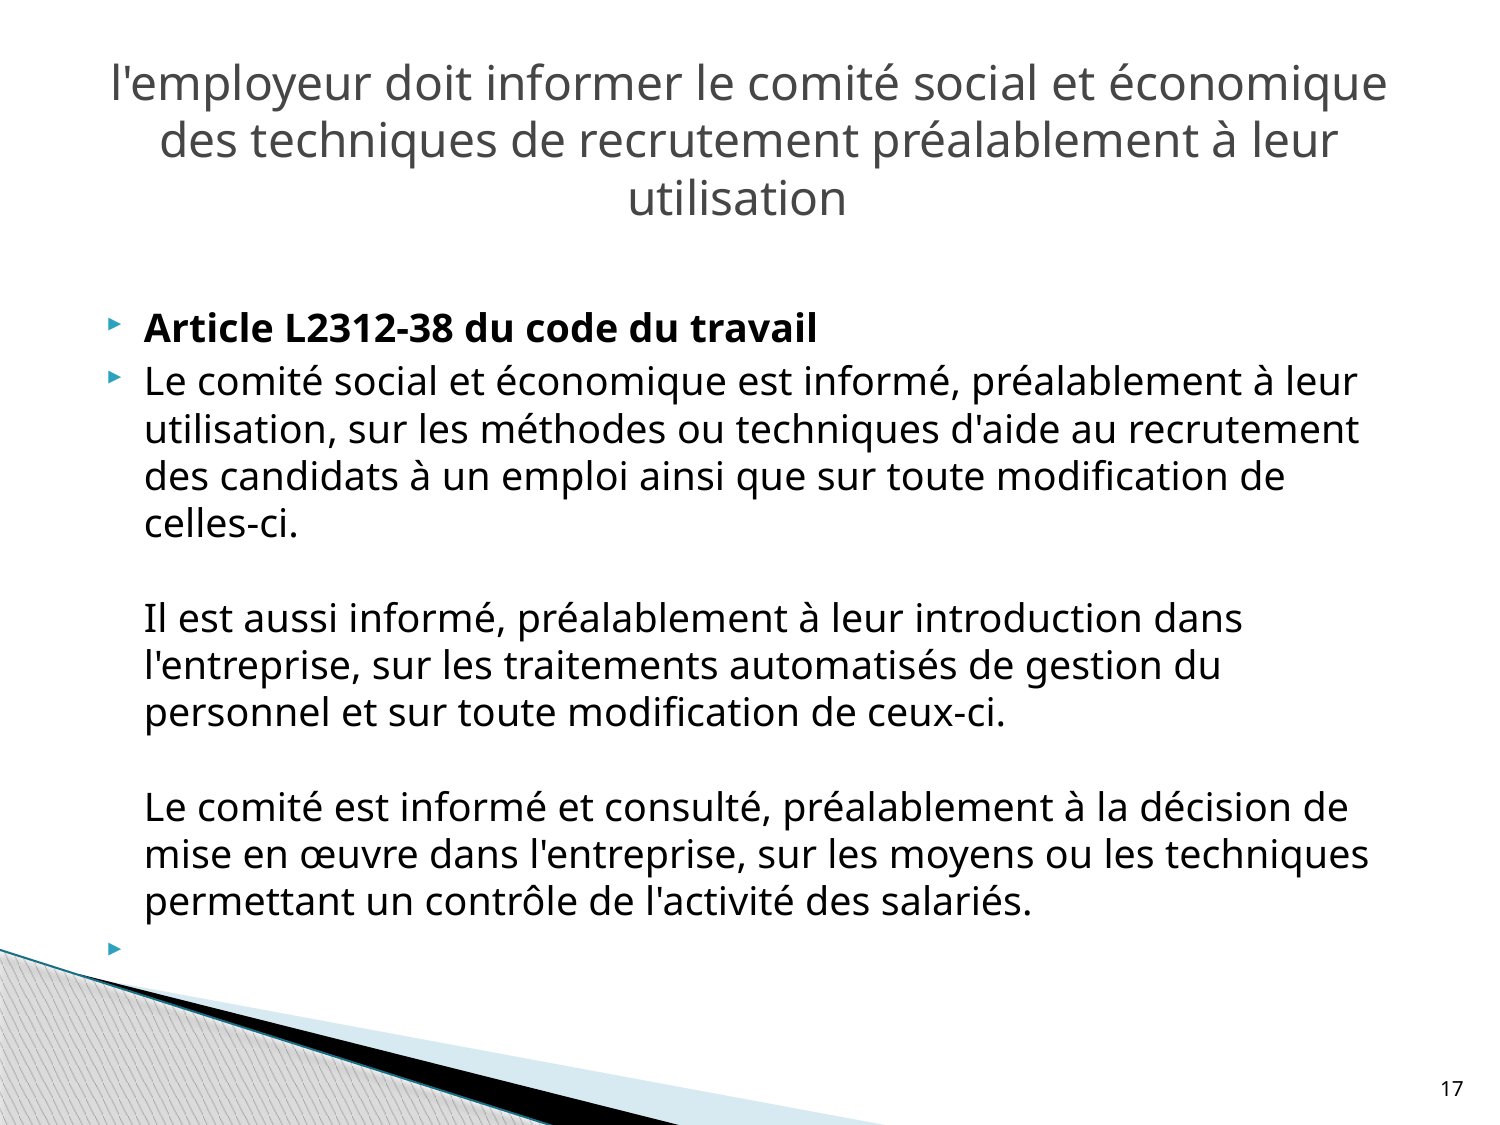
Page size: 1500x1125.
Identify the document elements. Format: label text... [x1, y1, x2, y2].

slide_number 17 [1418, 1051, 1479, 1112]
list Article L2312-38 du code du travail Le comité social et économique est informé, préalablement à leur utilisation, sur les méthodes ou techniques d'aide au recrutement des candidats à un emploi ainsi que sur toute modification de celles-ci. Il est aussi informé, préalablement à leur introduction dans l'entreprise, sur les traitements automatisés de gestion du personnel et sur toute modification de ceux-ci. Le comité est informé et consulté, préalablement à la décision de mise en œuvre dans l'entreprise, sur les moyens ou les techniques permettant un contrôle de l'activité des salariés. [75, 243, 1425, 986]
title l'employeur doit informer le comité social et économique des techniques de recrutement préalablement à leur utilisation [75, 45, 1425, 233]
